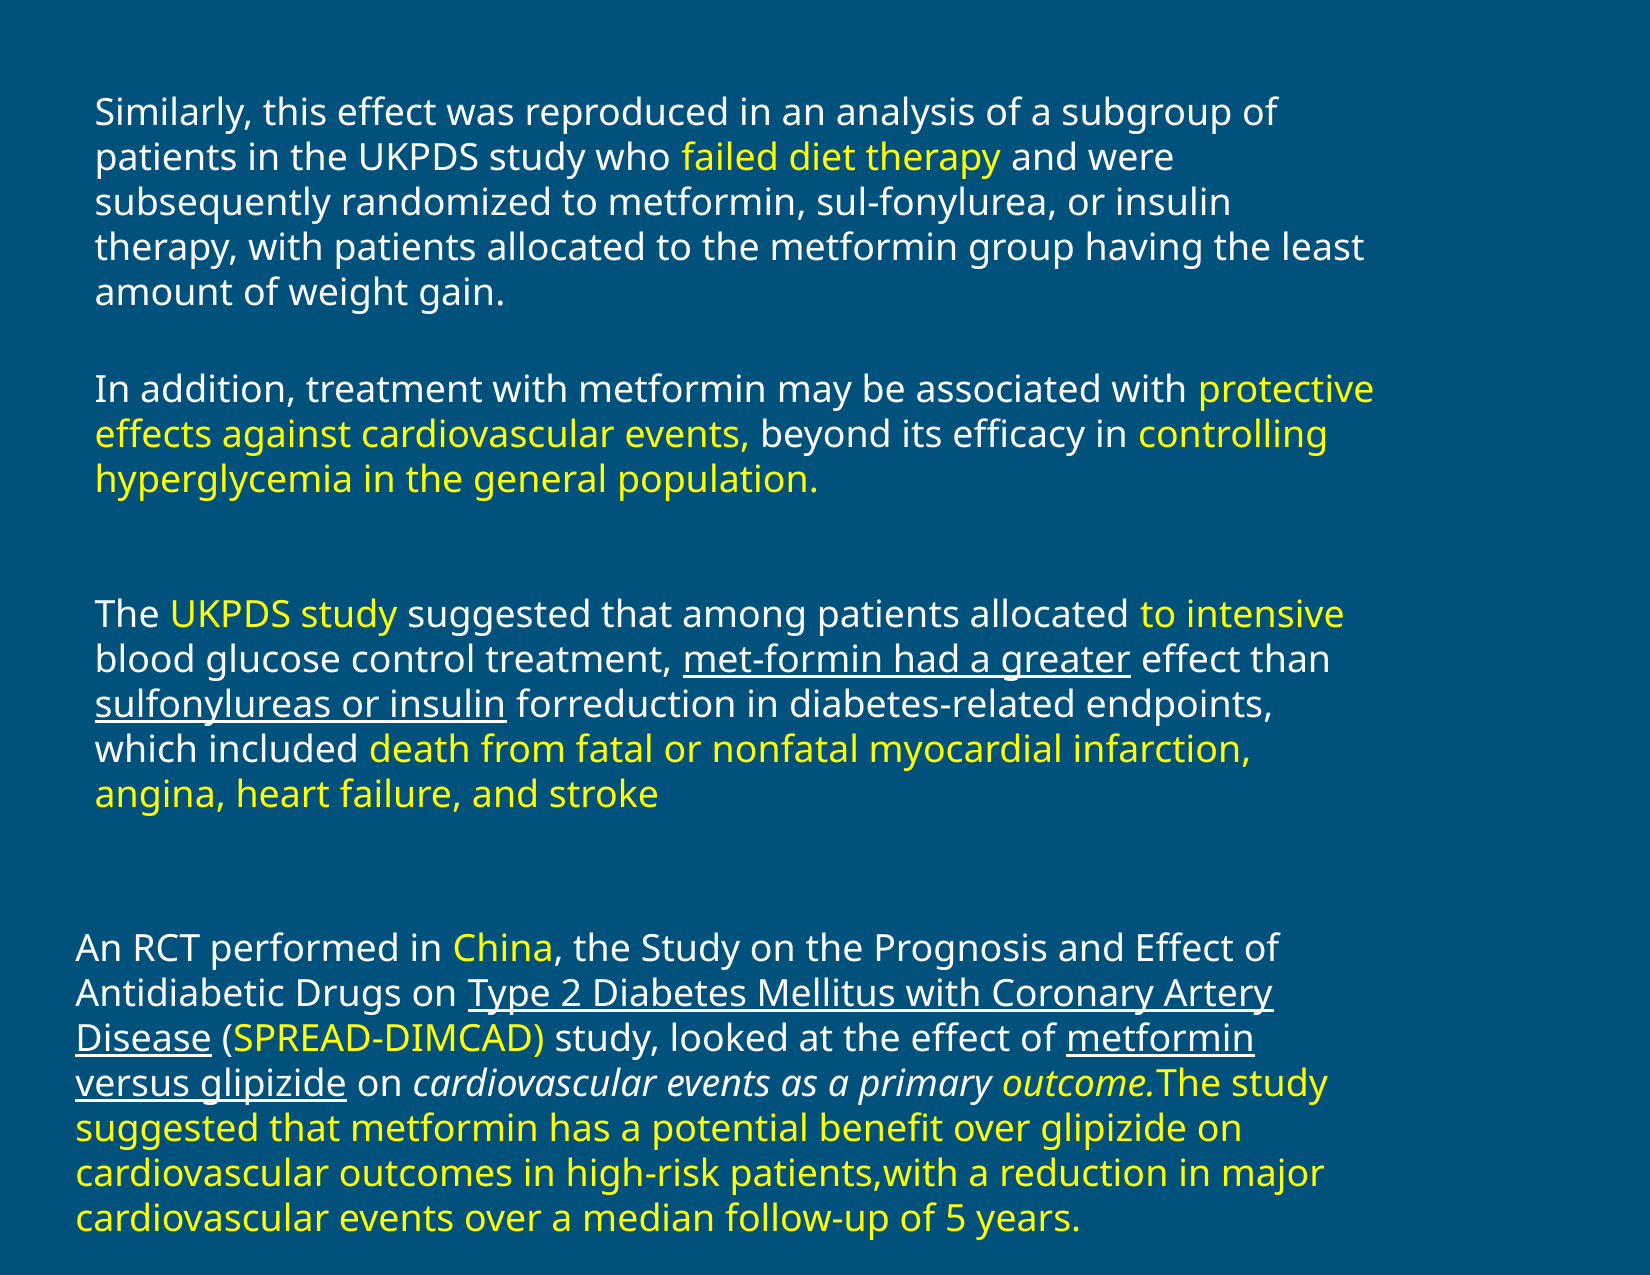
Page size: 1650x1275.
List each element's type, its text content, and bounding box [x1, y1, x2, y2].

text_box Similarly, this effect was reproduced in an analysis of a subgroup of patients in the UKPDS study who failed diet therapy and were subsequently randomized to metformin, sul-fonylurea, or insulin therapy, with patients allocated to the metformin group having the least amount of weight gain. [79, 72, 1400, 349]
text_box In addition, treatment with metformin may be associated with protective effects against cardiovascular events, beyond its efficacy in controlling hyperglycemia in the general population. The UKPDS study suggested that among patients allocated to intensive blood glucose control treatment, met-formin had a greater effect than sulfonylureas or insulin forreduction in diabetes-related endpoints, which included death from fatal or nonfatal myocardial infarction, angina, heart failure, and stroke [79, 349, 1400, 1055]
text_box An RCT performed in China, the Study on the Prognosis and Effect of Antidiabetic Drugs on Type 2 Diabetes Mellitus with Coronary Artery Disease (SPREAD-DIMCAD) study, looked at the effect of metformin versus glipizide on cardiovascular events as a primary outcome.The study suggested that metformin has a potential benefit over glipizide on cardiovascular outcomes in high-risk patients,with a reduction in major cardiovascular events over a median follow-up of 5 years. [60, 908, 1381, 1275]
